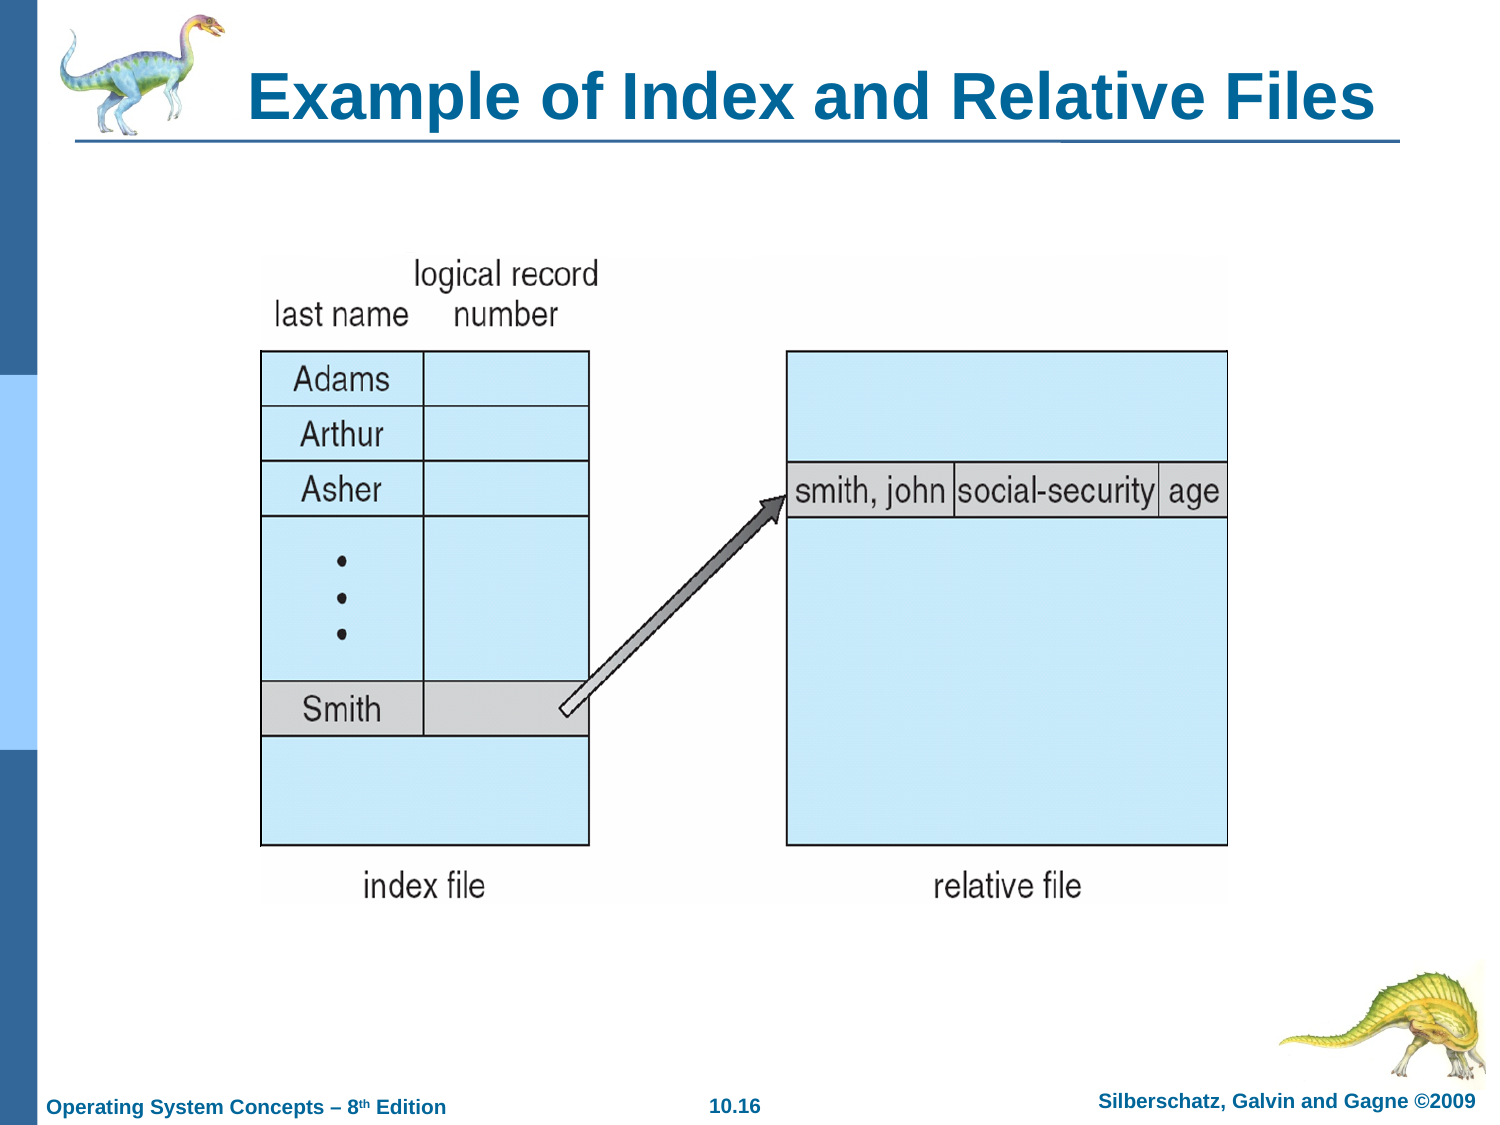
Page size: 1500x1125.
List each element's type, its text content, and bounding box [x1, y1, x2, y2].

picture [46, 0, 243, 149]
picture [1275, 959, 1486, 1090]
title Example of Index and Relative Files [137, 45, 1488, 141]
picture [258, 251, 1228, 905]
